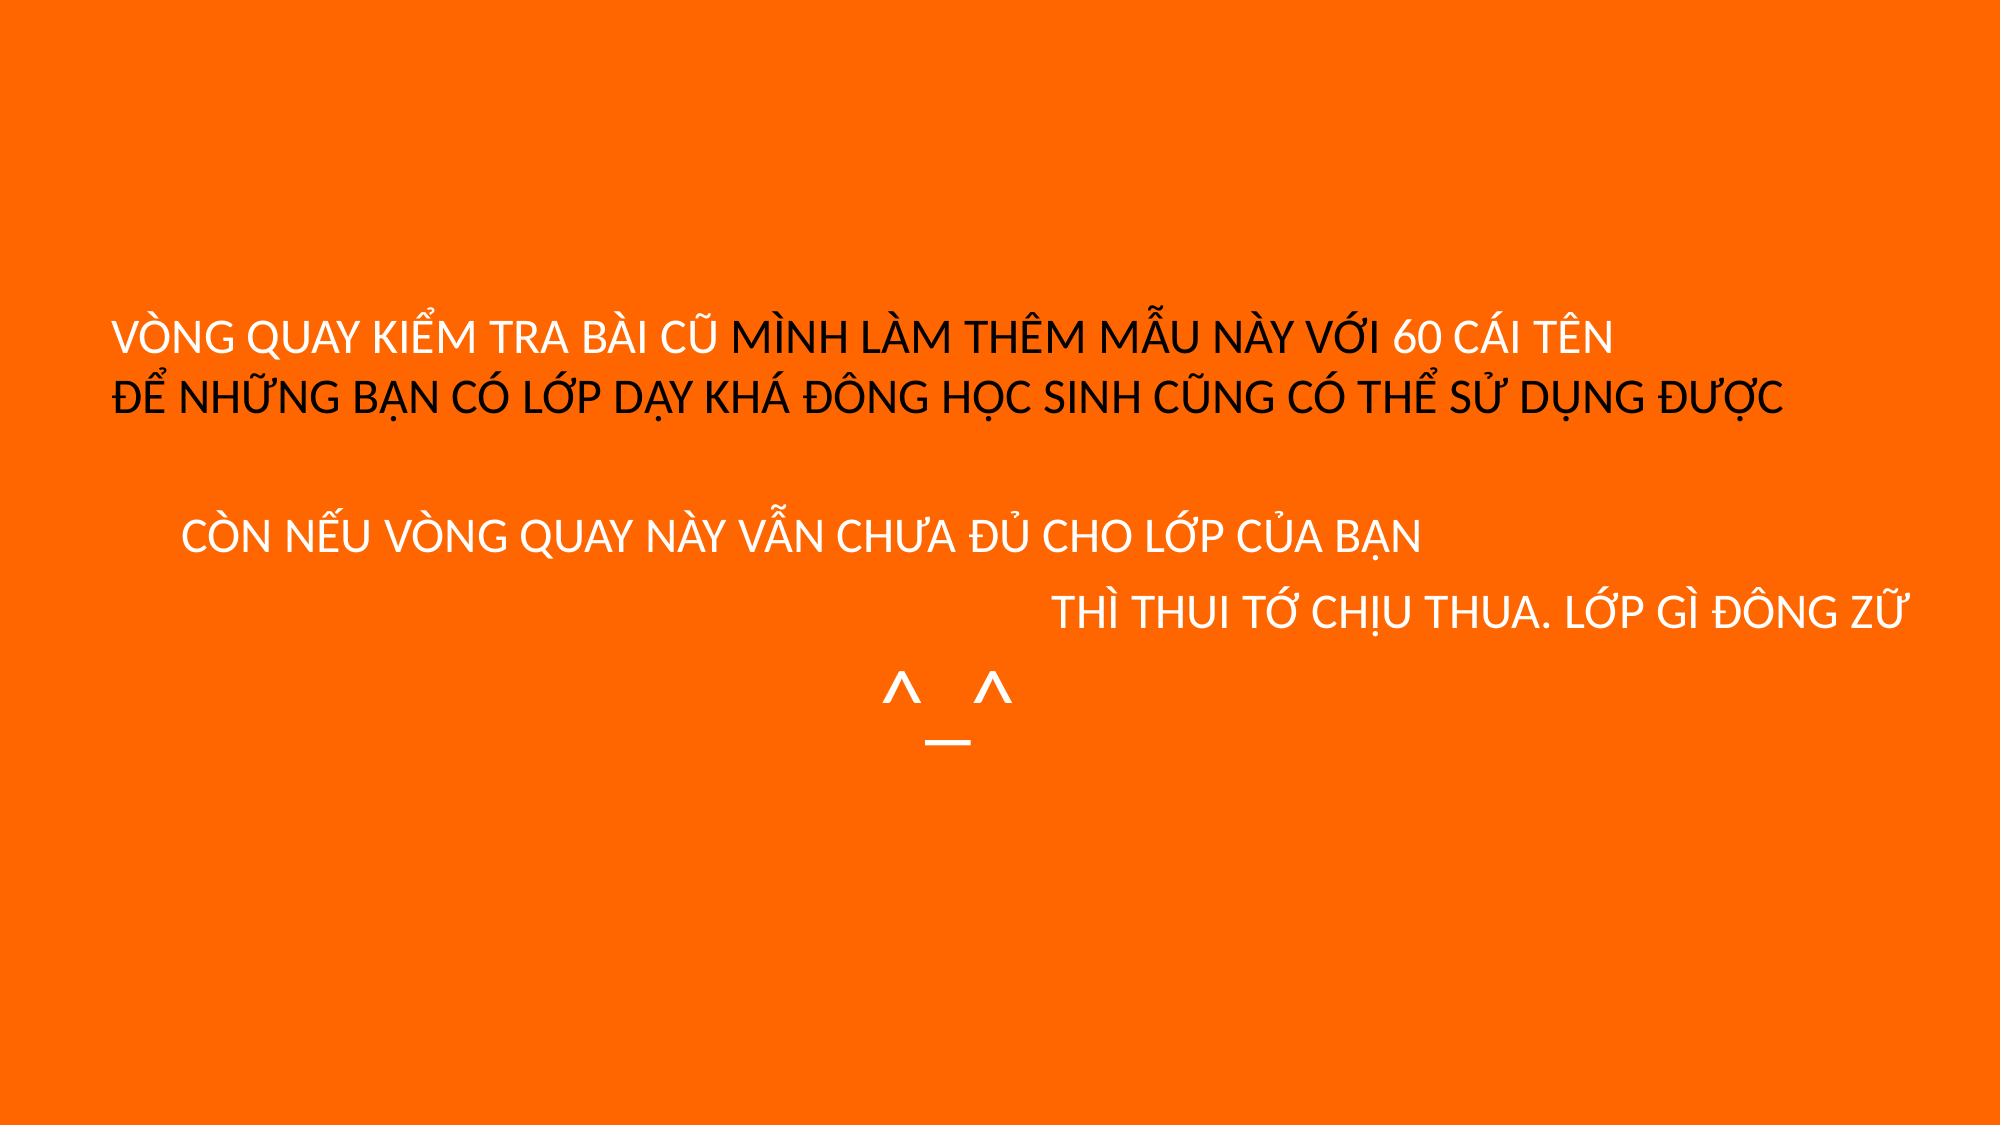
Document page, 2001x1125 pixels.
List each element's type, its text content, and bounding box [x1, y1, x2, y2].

text_box VÒNG QUAY KIỂM TRA BÀI CŨ MÌNH LÀM THÊM MẪU NÀY VỚI 60 CÁI TÊN ĐỂ NHỮNG BẠN CÓ LỚP DẠY KHÁ ĐÔNG HỌC SINH CŨNG CÓ THỂ SỬ DỤNG ĐƯỢC [96, 296, 1800, 431]
text_box ^_^ [864, 634, 1032, 759]
text_box CÒN NẾU VÒNG QUAY NÀY VẪN CHƯA ĐỦ CHO LỚP CỦA BẠN [166, 495, 1438, 571]
text_box THÌ THUI TỚ CHỊU THUA. LỚP GÌ ĐÔNG ZỮ [1037, 571, 1926, 646]
